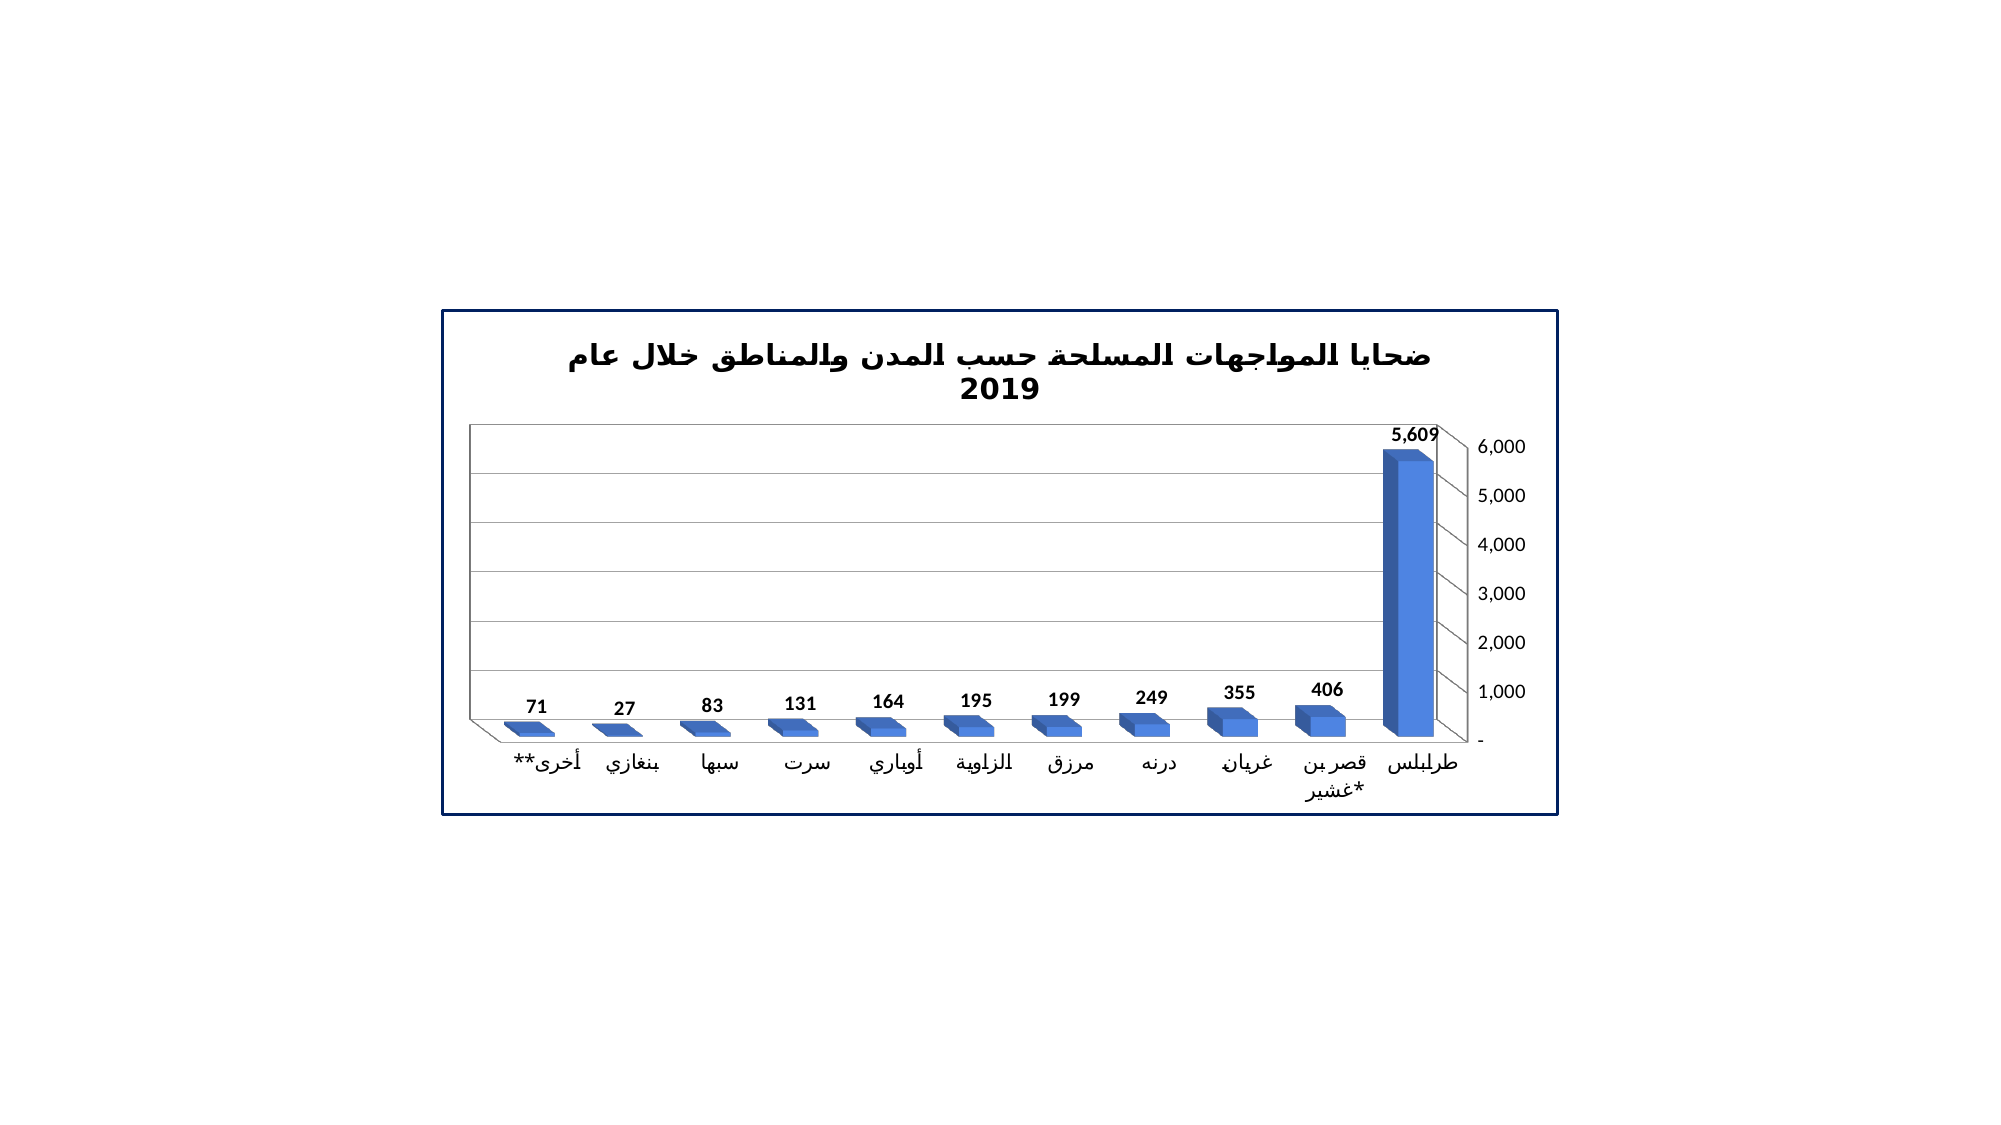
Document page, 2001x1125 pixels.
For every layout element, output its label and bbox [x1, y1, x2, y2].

chart [440, 309, 1560, 816]
